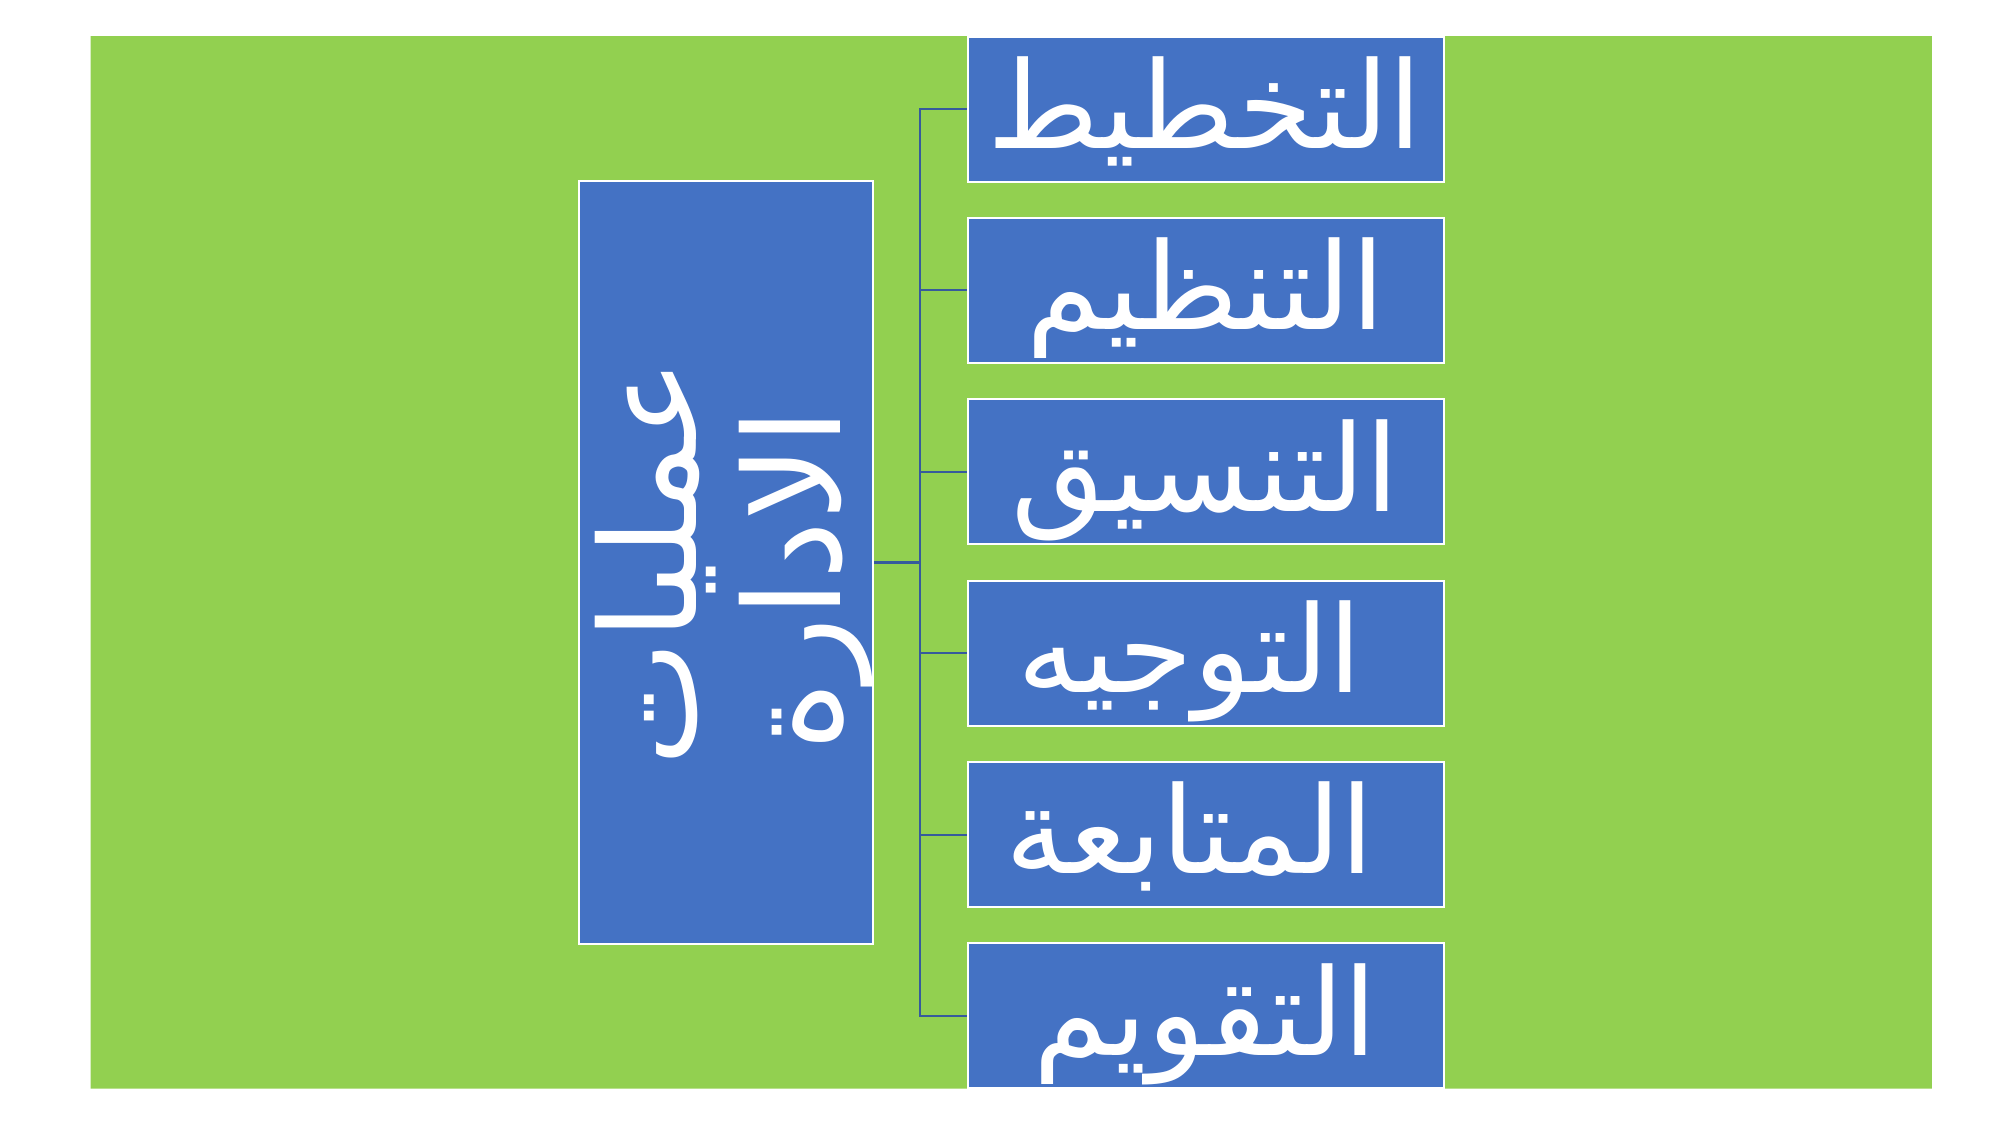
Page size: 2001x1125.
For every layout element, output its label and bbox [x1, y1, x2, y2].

text_box [90, 36, 1932, 1089]
